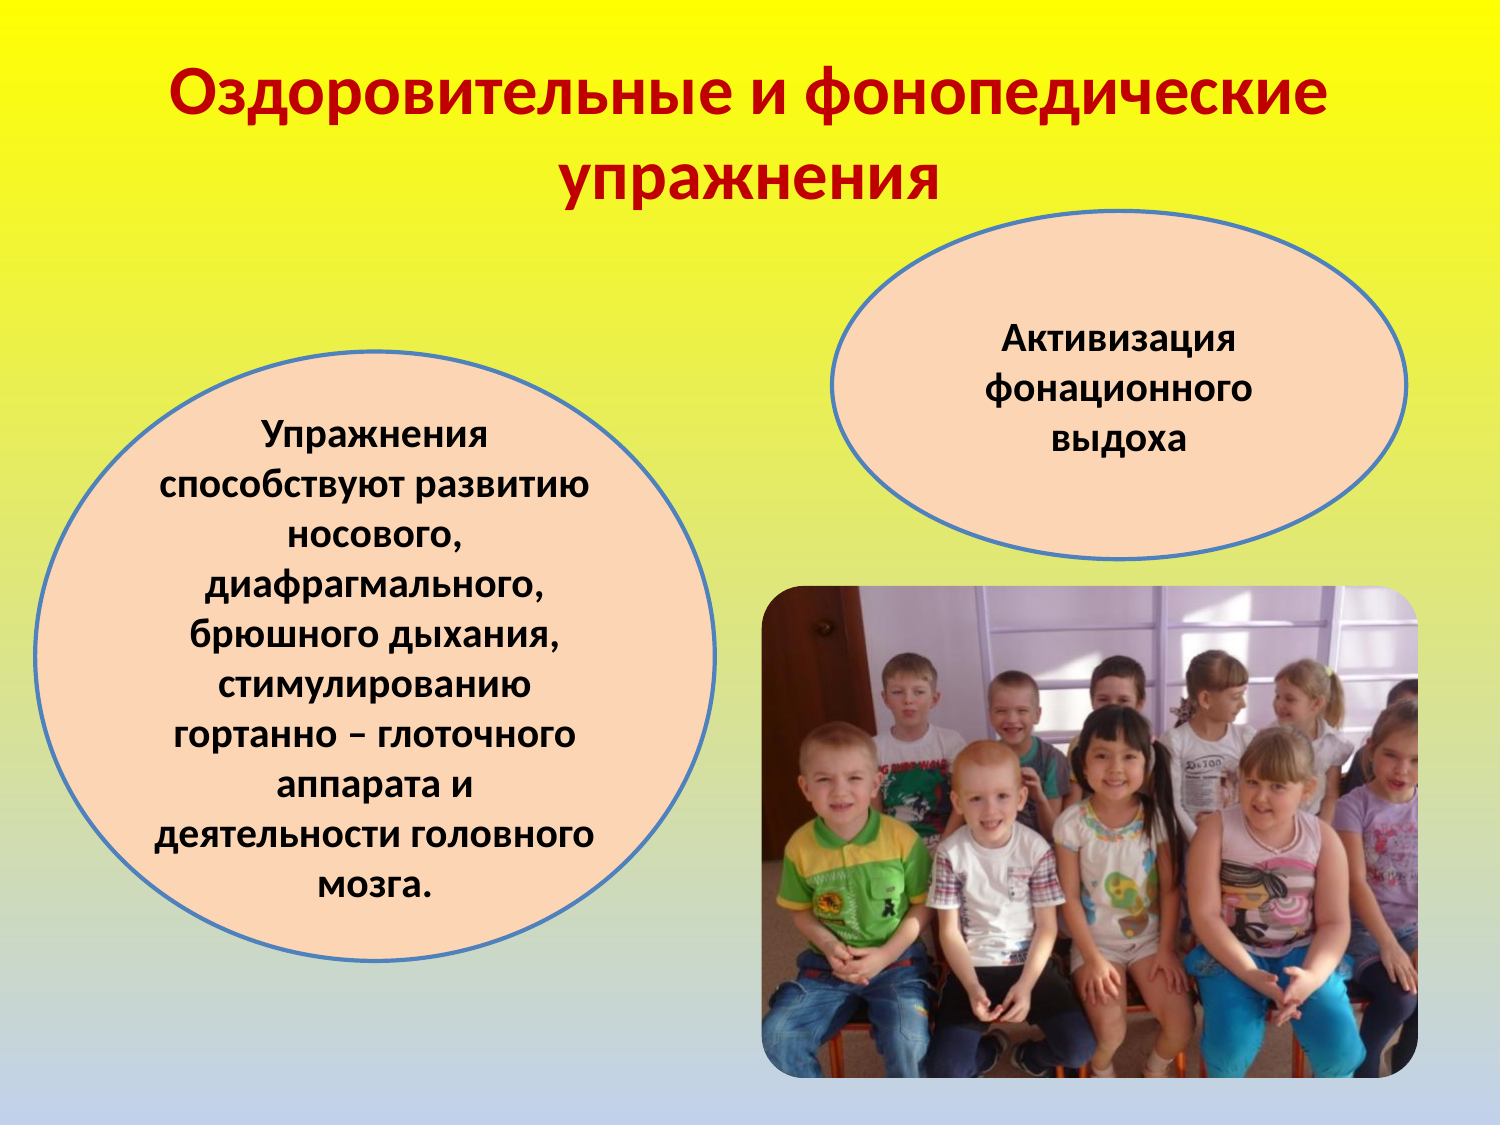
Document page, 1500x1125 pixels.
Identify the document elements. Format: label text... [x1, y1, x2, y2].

picture [761, 585, 1419, 1079]
title Оздоровительные и фонопедические упражнения [140, 35, 1360, 223]
text_box Активизация фонационного выдоха [829, 208, 1409, 562]
text_box Упражнения способствуют развитию носового, диафрагмального, брюшного дыхания, стимулированию гортанно – глоточного аппарата и деятельности головного мозга. [33, 349, 717, 964]
